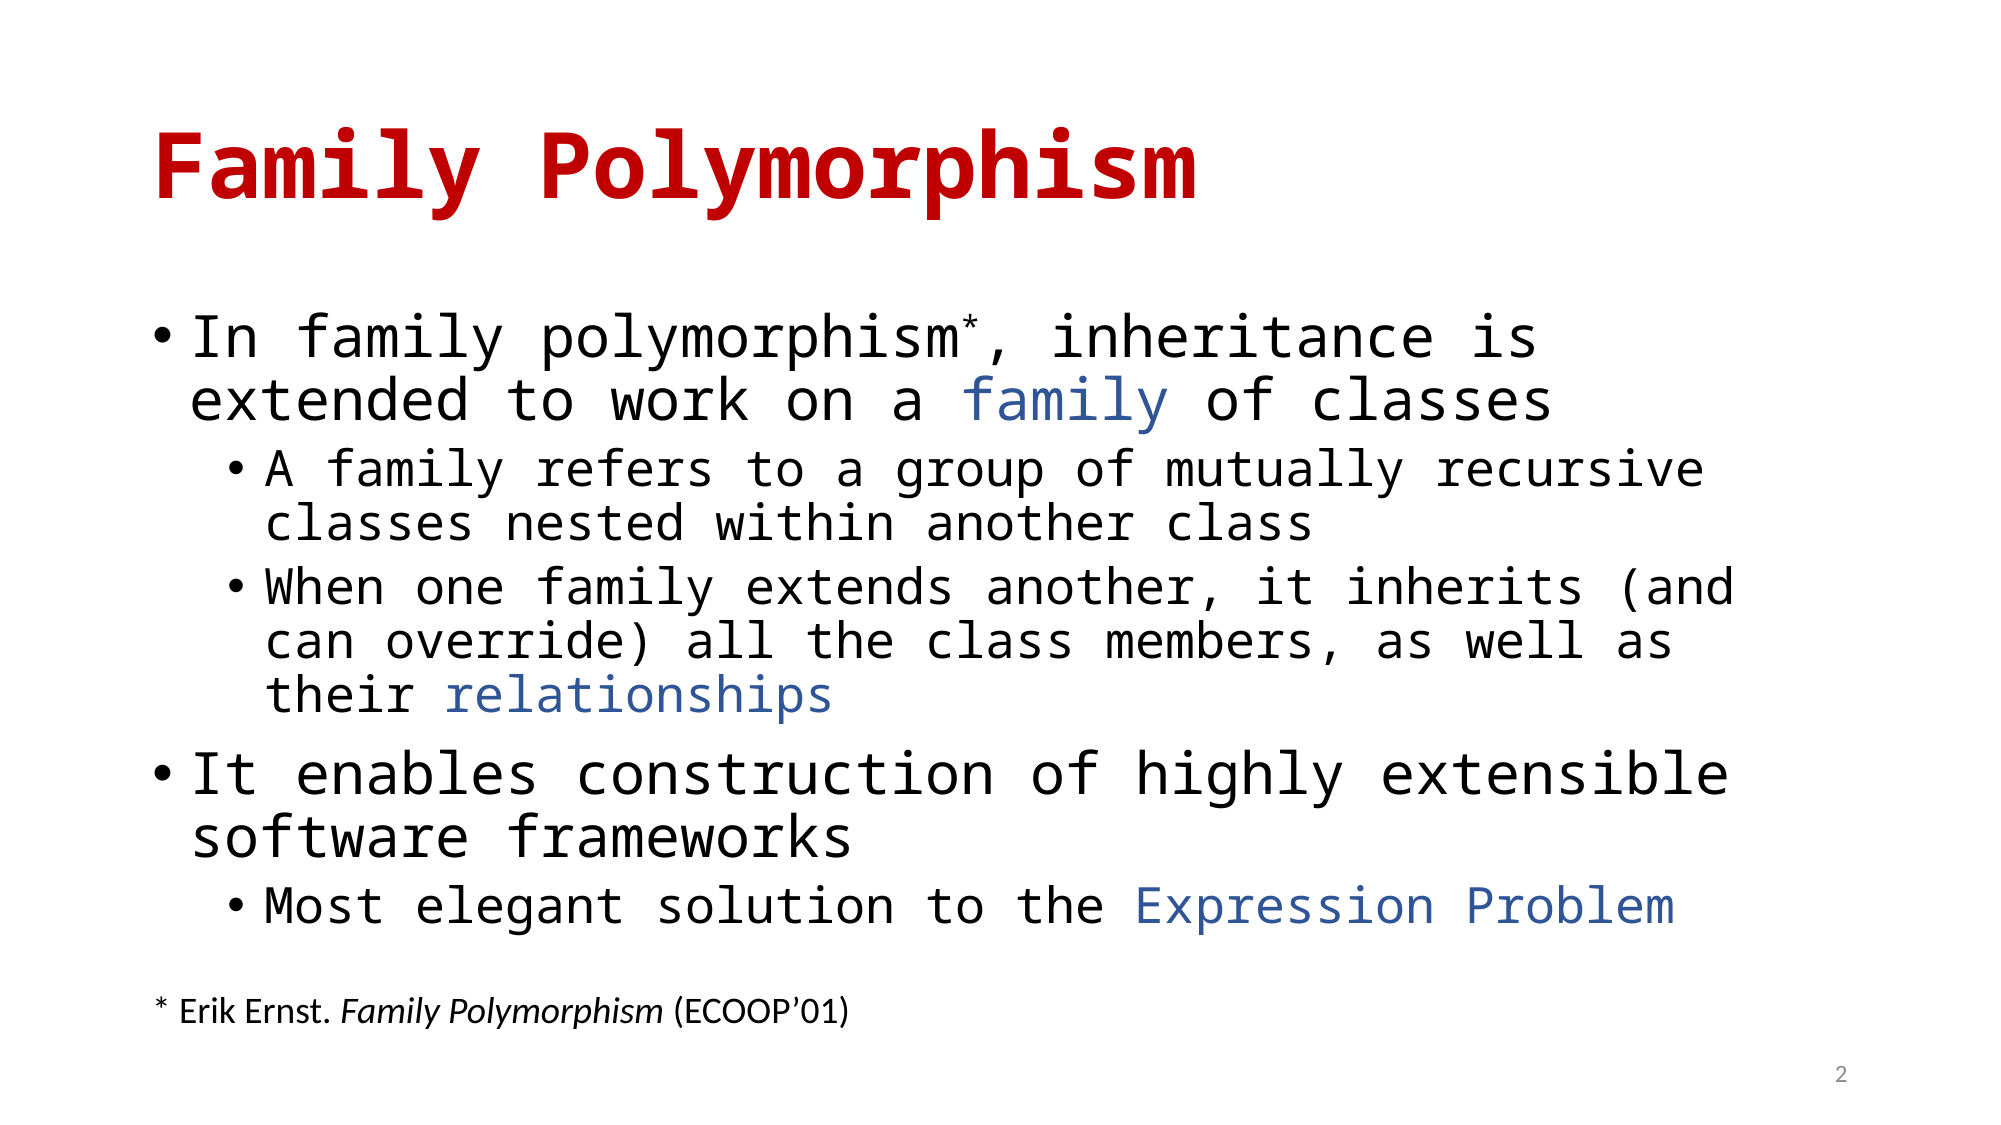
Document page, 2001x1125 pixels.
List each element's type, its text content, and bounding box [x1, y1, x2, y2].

slide_number 2 [1412, 1042, 1863, 1103]
list In family polymorphism*, inheritance is extended to work on a family of classes A family refers to a group of mutually recursive classes nested within another class When one family extends another, it inherits (and can override) all the class members, as well as their relationships It enables construction of highly extensible software frameworks Most elegant solution to the Expression Problem [137, 299, 1863, 1014]
text_box * Erik Ernst. Family Polymorphism (ECOOP’01) [137, 978, 922, 1039]
title Family Polymorphism [137, 59, 1863, 278]
